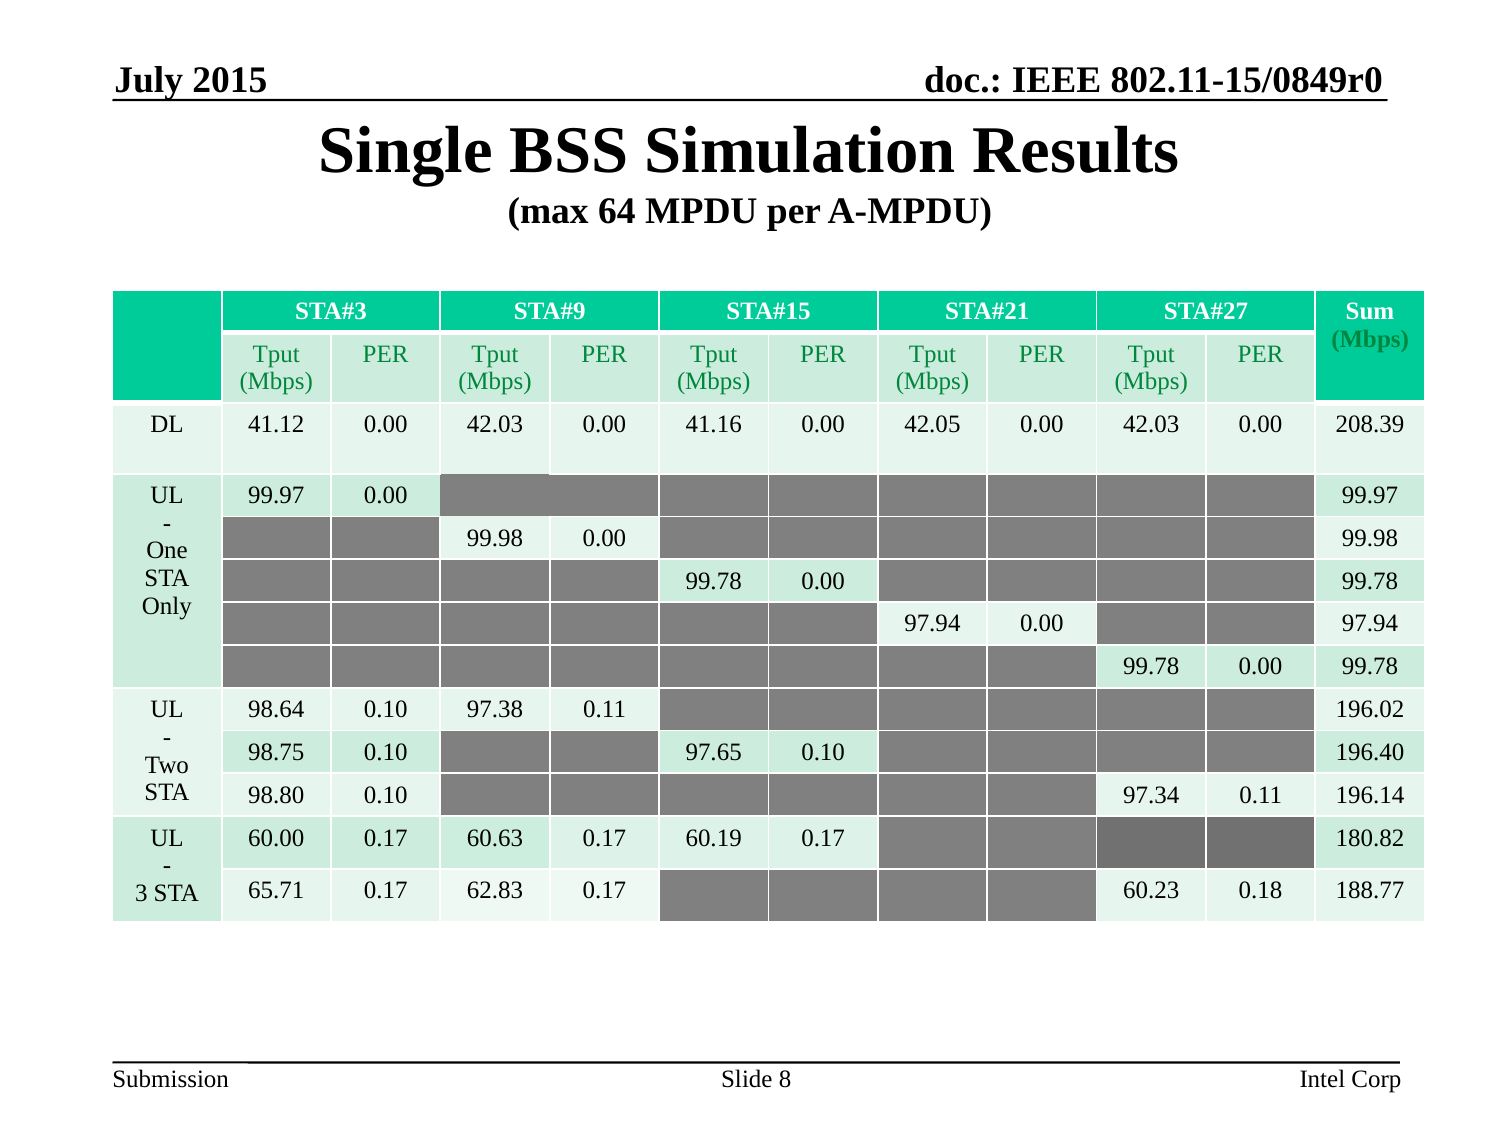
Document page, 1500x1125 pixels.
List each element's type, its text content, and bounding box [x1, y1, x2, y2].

table_cell 99.97 [1316, 475, 1424, 516]
table_cell 0.10 [769, 731, 877, 772]
table_cell 99.98 [1316, 517, 1424, 558]
table_cell 60.63 [441, 817, 549, 868]
table_cell [441, 774, 549, 815]
table_cell 0.00 [332, 475, 440, 516]
table_cell [879, 475, 986, 516]
table_cell 0.10 [332, 689, 439, 730]
table_cell [332, 517, 439, 558]
table_cell [223, 560, 330, 601]
table_cell [1097, 689, 1205, 730]
table_cell 196.02 [1316, 689, 1424, 730]
table_cell 0.00 [769, 404, 877, 473]
table_cell 97.65 [660, 731, 768, 772]
footer Intel Corp [1297, 1061, 1402, 1093]
table_cell 98.80 [223, 774, 330, 815]
table_cell 0.00 [988, 404, 1096, 473]
table_cell [988, 646, 1096, 687]
table_cell 42.03 [1097, 404, 1205, 473]
table_cell Tput (Mbps) [223, 335, 330, 402]
table_cell 60.23 [1097, 870, 1205, 921]
table_cell 0.18 [1207, 870, 1314, 921]
table_cell Tput (Mbps) [660, 335, 768, 402]
table_header [113, 291, 221, 400]
table_cell [551, 731, 658, 772]
table_cell [441, 603, 549, 644]
table_cell 42.03 [441, 404, 549, 474]
table_cell [879, 870, 986, 921]
table_cell [1097, 517, 1205, 558]
table_cell 196.40 [1316, 731, 1424, 772]
table_cell 97.38 [441, 689, 549, 730]
table_cell [441, 560, 549, 601]
table_cell 0.17 [332, 817, 439, 868]
table_cell 99.78 [660, 560, 768, 601]
table_cell DL [113, 406, 221, 473]
table_cell 0.00 [769, 560, 877, 601]
table_cell 99.98 [441, 516, 549, 558]
table_header STA#3 [223, 291, 439, 330]
table_header STA#21 [879, 291, 1096, 330]
table_cell 196.14 [1316, 774, 1424, 815]
table_cell 65.71 [223, 870, 330, 921]
table_cell [769, 774, 877, 815]
table_cell [660, 517, 768, 558]
table_cell [879, 731, 986, 772]
table_cell [988, 817, 1096, 868]
table_cell 0.10 [332, 774, 439, 815]
table_cell [879, 646, 986, 687]
table_cell PER [769, 335, 877, 402]
table_cell 41.16 [660, 404, 768, 473]
table_cell [1207, 689, 1314, 730]
table_cell 99.97 [223, 475, 330, 516]
table_cell [988, 731, 1096, 772]
table_cell PER [1207, 335, 1314, 402]
table_cell 0.10 [332, 731, 439, 772]
table_cell [769, 603, 877, 644]
table_header Sum (Mbps) [1316, 291, 1424, 400]
table_cell [988, 560, 1096, 601]
table_cell [441, 646, 549, 687]
table_cell 0.17 [769, 817, 877, 868]
table_cell [332, 603, 439, 644]
table_cell [660, 646, 768, 687]
table_cell [1207, 731, 1314, 772]
table_cell [1097, 817, 1205, 868]
table_cell [660, 475, 768, 516]
table_cell 62.83 [441, 870, 549, 921]
table_cell [1097, 475, 1205, 516]
table_header STA#27 [1097, 291, 1314, 330]
table_cell 97.34 [1097, 774, 1205, 815]
table_cell [1207, 560, 1314, 601]
table_cell 99.78 [1316, 560, 1424, 601]
table_cell [1097, 731, 1205, 772]
table_cell 188.77 [1316, 870, 1424, 921]
title Single BSS Simulation Results (max 64 MPDU per A-MPDU) [112, 112, 1388, 226]
table_cell [660, 774, 768, 815]
table_cell [879, 689, 986, 730]
table_cell [1097, 603, 1205, 644]
table_cell 0.17 [551, 870, 658, 921]
table_cell [550, 475, 658, 516]
table_cell Tput (Mbps) [1097, 335, 1205, 402]
table_cell PER [551, 335, 658, 402]
table_cell 0.00 [551, 517, 658, 558]
slide_number Slide 8 [712, 1061, 800, 1093]
table_cell [551, 774, 658, 815]
table_cell [332, 560, 439, 601]
table_cell [1097, 560, 1205, 601]
table_cell 98.75 [223, 731, 330, 772]
table_cell 180.82 [1316, 817, 1424, 868]
table_cell [769, 646, 877, 687]
table_cell 0.11 [1207, 774, 1314, 815]
table_cell 98.64 [223, 689, 330, 730]
table_cell [879, 560, 986, 601]
table_cell [551, 560, 658, 601]
table_cell 0.00 [1207, 404, 1314, 473]
table_cell [769, 517, 877, 558]
table_cell [660, 689, 768, 730]
table_cell UL - One STA Only [113, 475, 221, 687]
table_cell [660, 603, 768, 644]
table_cell [988, 517, 1096, 558]
table_cell 208.39 [1316, 406, 1424, 473]
table_cell [769, 689, 877, 730]
table_cell 41.12 [223, 404, 330, 473]
table_cell [769, 475, 877, 516]
table_cell [1207, 475, 1314, 516]
table_cell [1207, 603, 1314, 644]
table_cell 60.00 [223, 817, 330, 868]
table_cell [1207, 517, 1314, 558]
table_cell [988, 774, 1096, 815]
table_cell PER [988, 335, 1096, 402]
table_cell 0.00 [332, 404, 439, 473]
table_cell [769, 870, 877, 921]
table_header STA#9 [441, 291, 658, 330]
table_cell UL - Two STA [113, 689, 221, 815]
table_cell 97.94 [879, 603, 986, 644]
table_cell 0.00 [1207, 646, 1314, 687]
table_cell 60.19 [660, 817, 768, 868]
table_cell 0.00 [551, 404, 658, 473]
table_header STA#15 [660, 291, 877, 330]
table_cell [440, 474, 550, 516]
table_cell [988, 870, 1096, 921]
table_cell 99.78 [1097, 646, 1205, 687]
table_cell [879, 817, 986, 868]
table_cell 42.05 [879, 404, 986, 473]
table_cell UL - 3 STA [113, 817, 221, 921]
table_cell [660, 870, 768, 921]
table_cell [332, 646, 439, 687]
table_cell [988, 689, 1096, 730]
table_cell [441, 731, 549, 772]
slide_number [114, 54, 270, 101]
table_cell [223, 517, 330, 558]
table_cell 97.94 [1316, 603, 1424, 644]
table_cell [551, 603, 658, 644]
table_cell [223, 603, 330, 644]
table_cell Tput (Mbps) [879, 335, 986, 402]
table_cell 99.78 [1316, 646, 1424, 687]
table_cell 0.17 [551, 817, 658, 868]
table_cell [879, 517, 986, 558]
table_cell [988, 475, 1096, 516]
table_cell [223, 646, 330, 687]
table_cell 0.00 [988, 603, 1096, 644]
table_cell PER [332, 335, 439, 402]
table_cell Tput (Mbps) [441, 335, 549, 402]
table_cell 0.11 [551, 689, 658, 730]
table_cell [551, 646, 658, 687]
table_cell 0.17 [332, 870, 439, 921]
table_cell [879, 774, 986, 815]
table_cell [1207, 817, 1314, 868]
